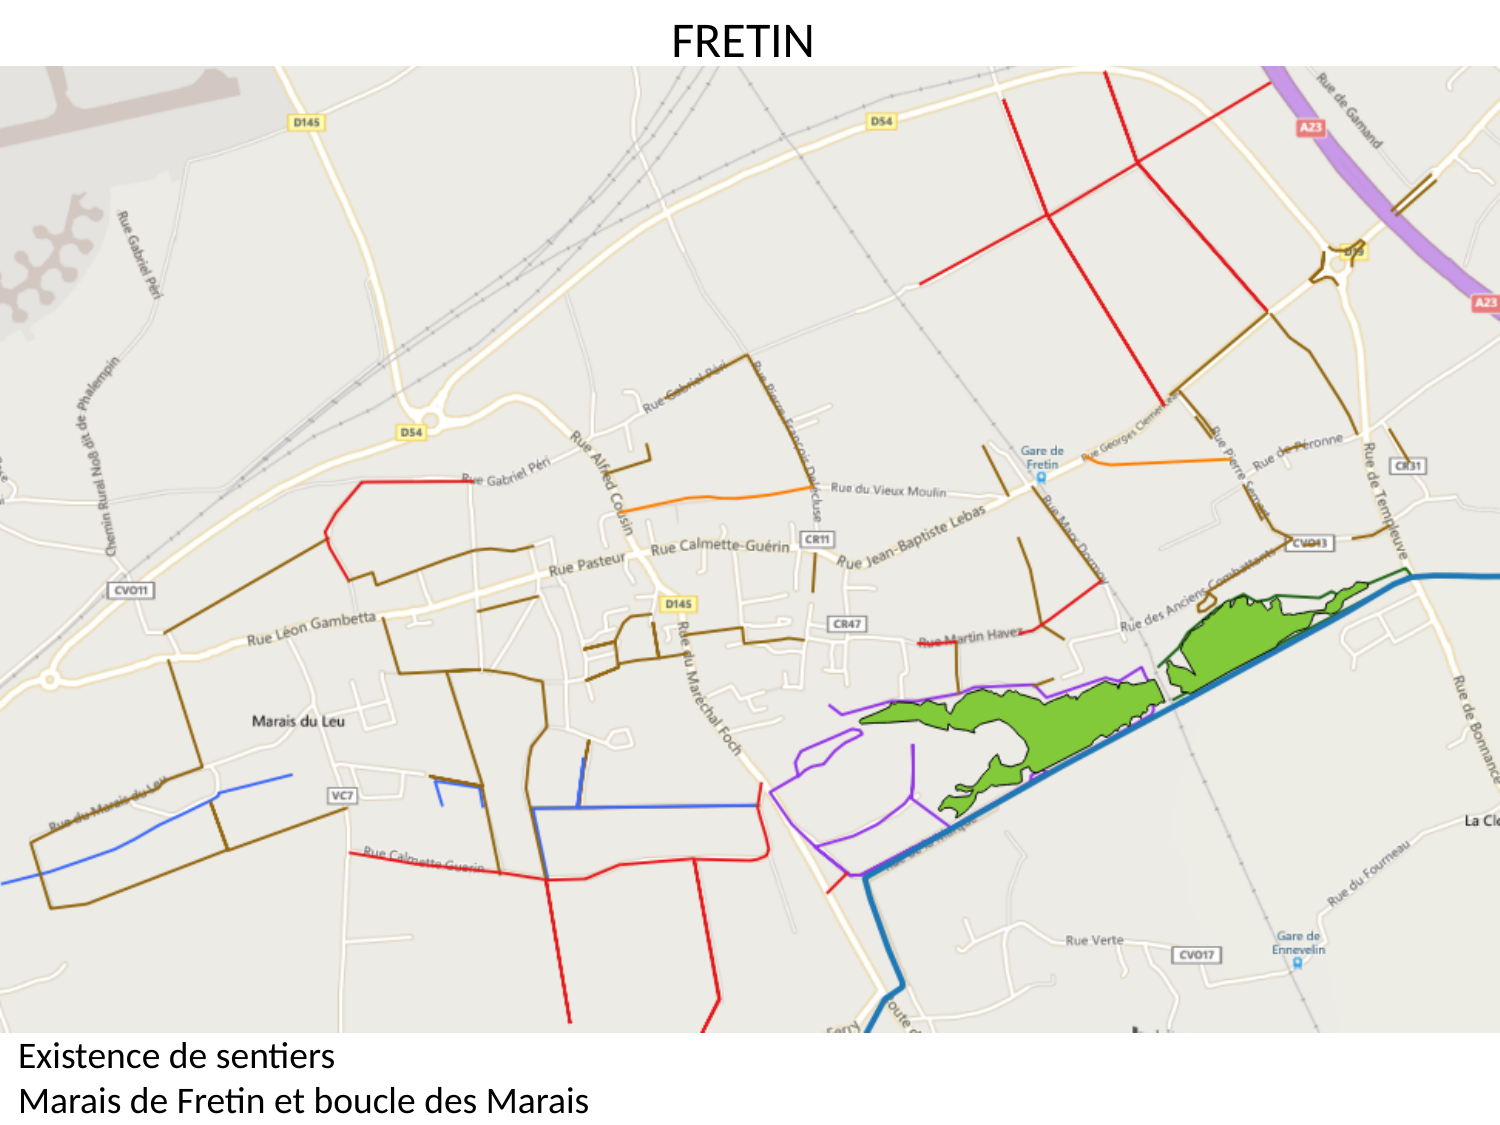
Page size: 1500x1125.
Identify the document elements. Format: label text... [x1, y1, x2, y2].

text_box FRETIN [656, 0, 830, 64]
picture [0, 66, 1500, 1033]
text_box Existence de sentiers Marais de Fretin et boucle des Marais [3, 1040, 606, 1125]
